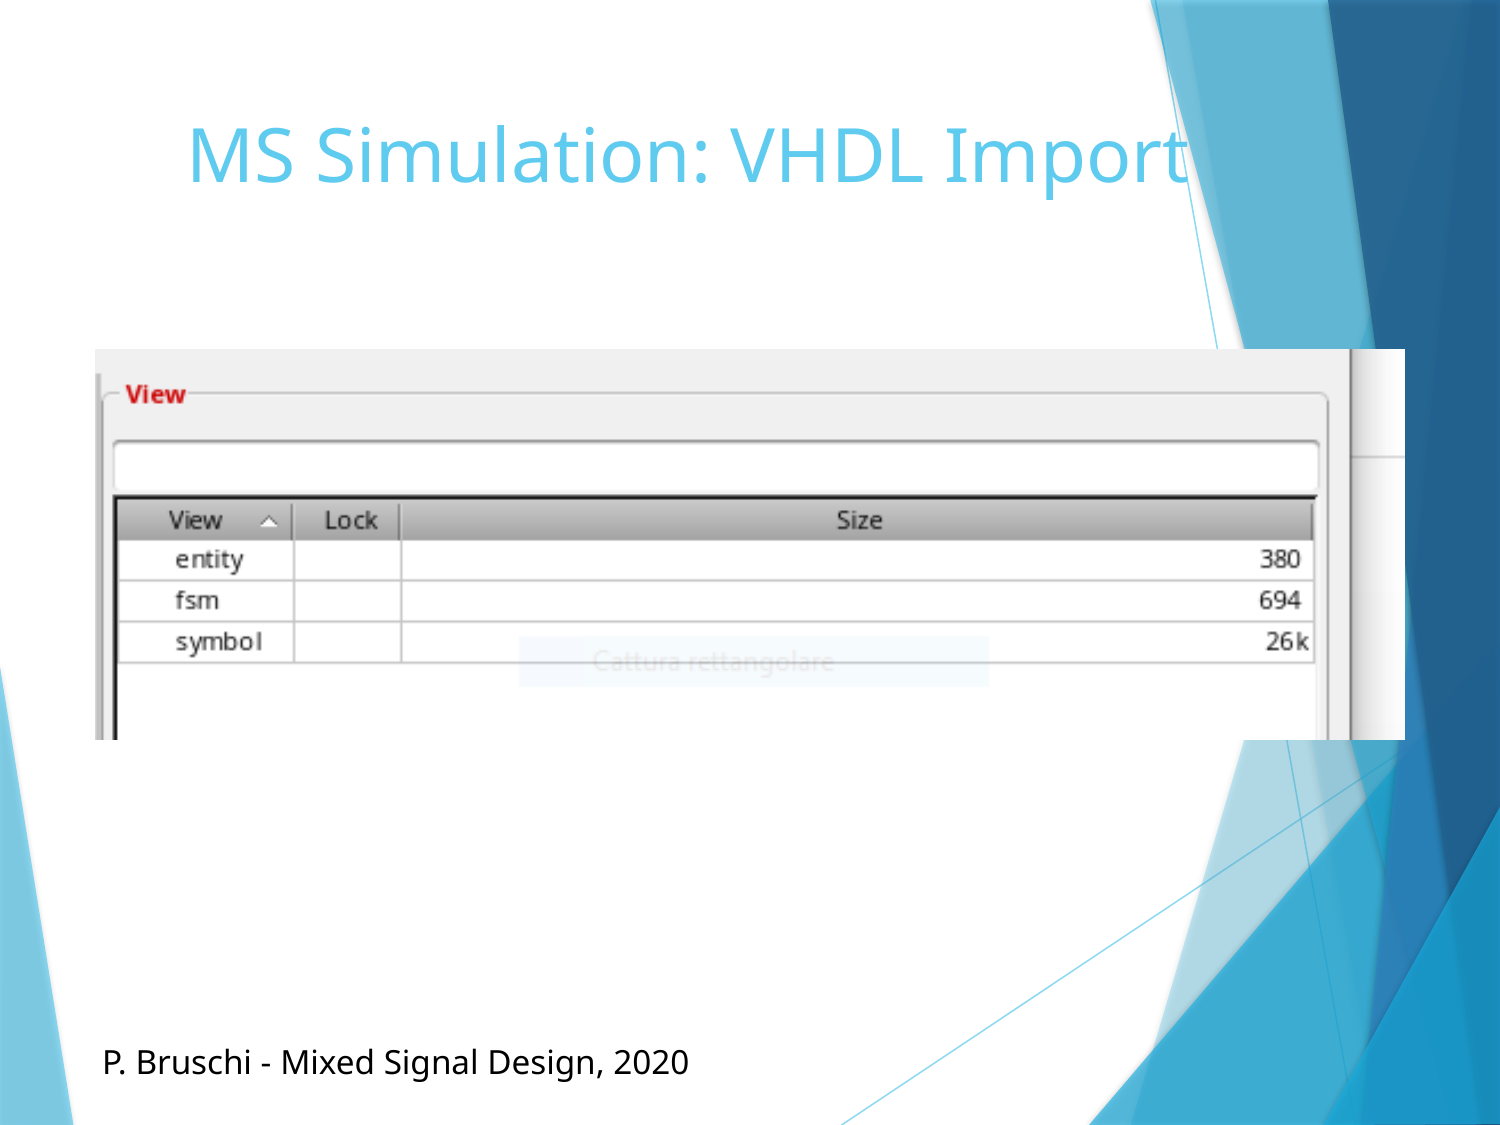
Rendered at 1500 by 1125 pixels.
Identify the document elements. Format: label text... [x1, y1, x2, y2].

text_box P. Bruschi - Mixed Signal Design, 2020 [87, 1033, 706, 1089]
picture [95, 349, 1405, 741]
title MS Simulation: VHDL Import [99, 99, 1278, 219]
